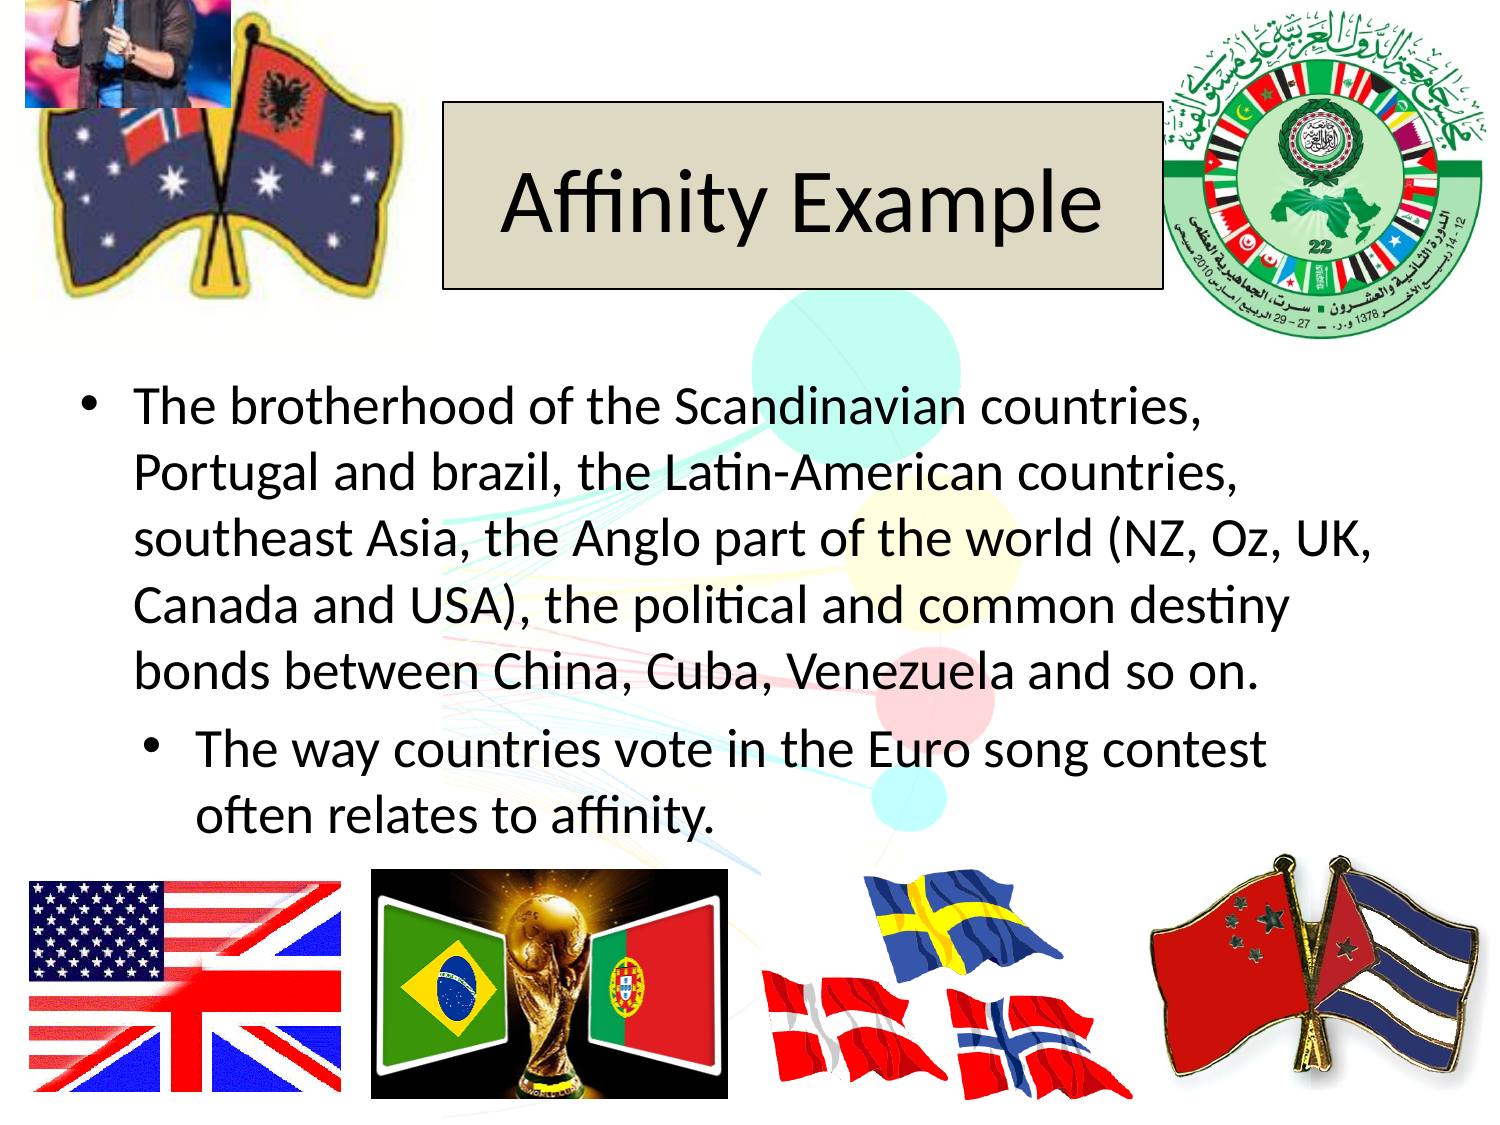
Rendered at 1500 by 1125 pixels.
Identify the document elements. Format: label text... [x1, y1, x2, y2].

picture [1133, 0, 1500, 350]
picture [0, 0, 434, 351]
picture [441, 244, 1022, 361]
text_box Affinity Example [442, 101, 1128, 290]
picture [29, 881, 341, 1092]
text_box The brotherhood of the Scandinavian countries, Portugal and brazil, the Latin-American countries, southeast Asia, the Anglo part of the world (NZ, Oz, UK, Canada and USA), the political and common destiny bonds between China, Cuba, Venezuela and so on. The way countries vote in the Euro song contest often relates to affinity. [64, 361, 1412, 858]
picture [371, 822, 1500, 1125]
